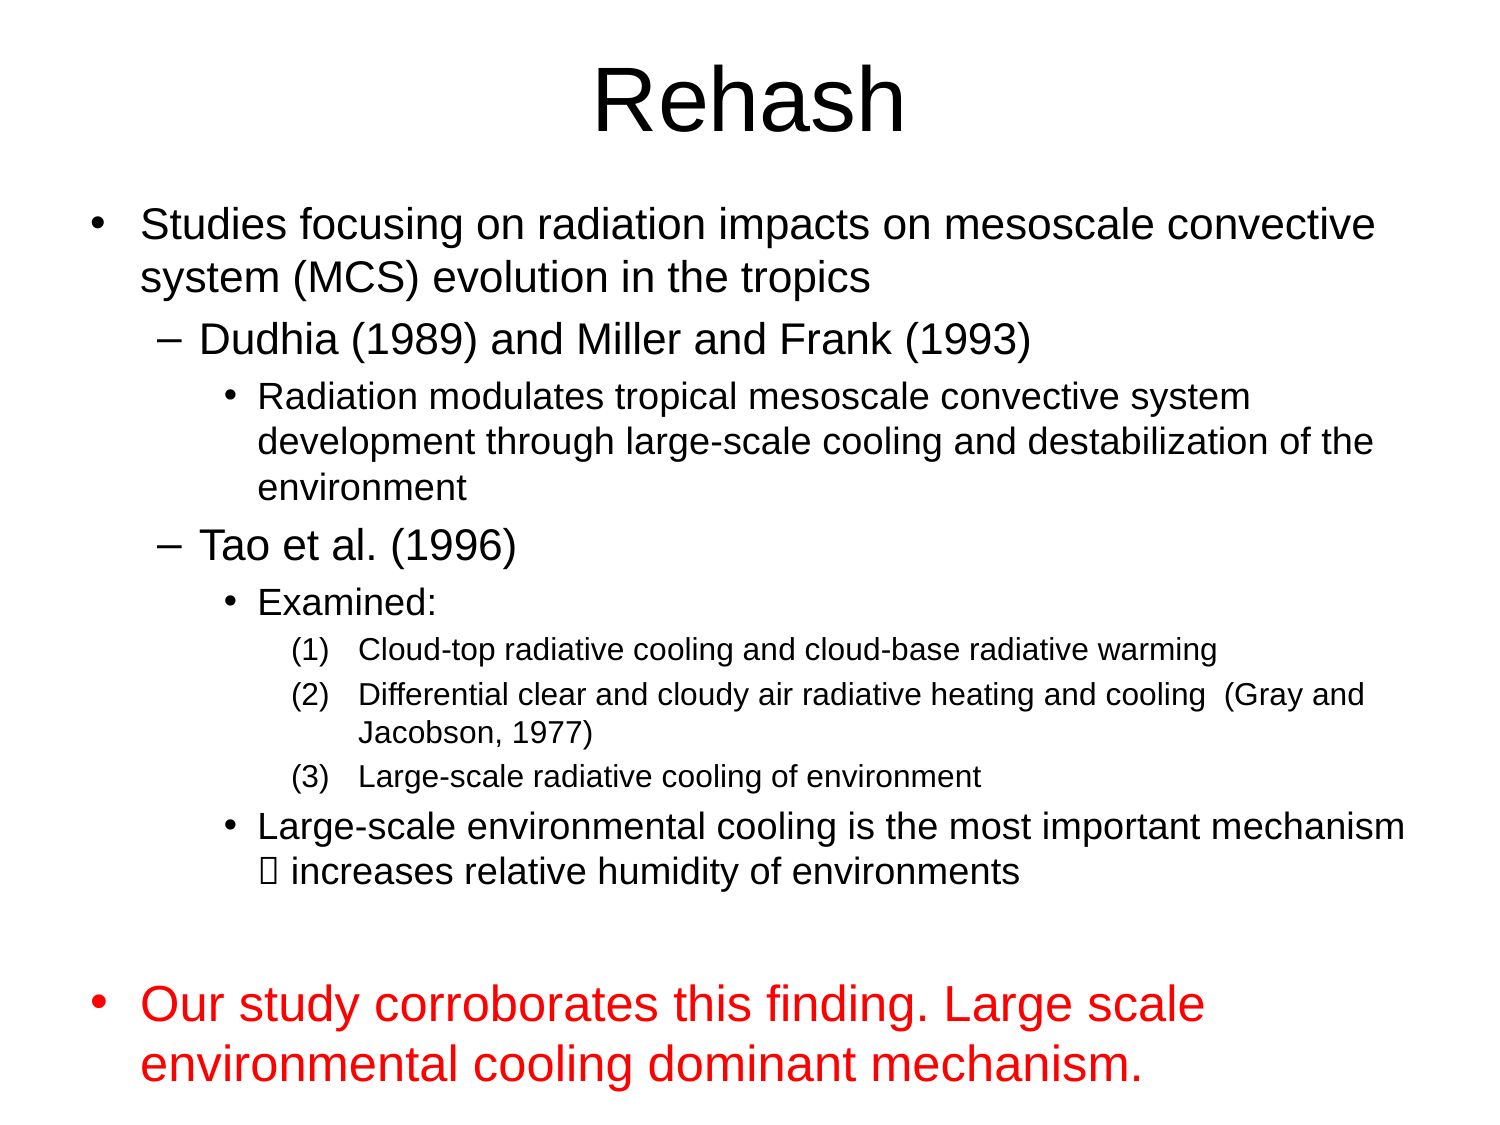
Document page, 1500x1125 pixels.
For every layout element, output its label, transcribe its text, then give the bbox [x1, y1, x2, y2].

title Rehash [75, 0, 1425, 188]
list Studies focusing on radiation impacts on mesoscale convective system (MCS) evolution in the tropics Dudhia (1989) and Miller and Frank (1993) Radiation modulates tropical mesoscale convective system development through large-scale cooling and destabilization of the environment Tao et al. (1996) Examined: Cloud-top radiative cooling and cloud-base radiative warming Differential clear and cloudy air radiative heating and cooling (Gray and Jacobson, 1977) Large-scale radiative cooling of environment Large-scale environmental cooling is the most important mechanism  increases relative humidity of environments Our study corroborates this finding. Large scale environmental cooling dominant mechanism. [75, 188, 1425, 1110]
